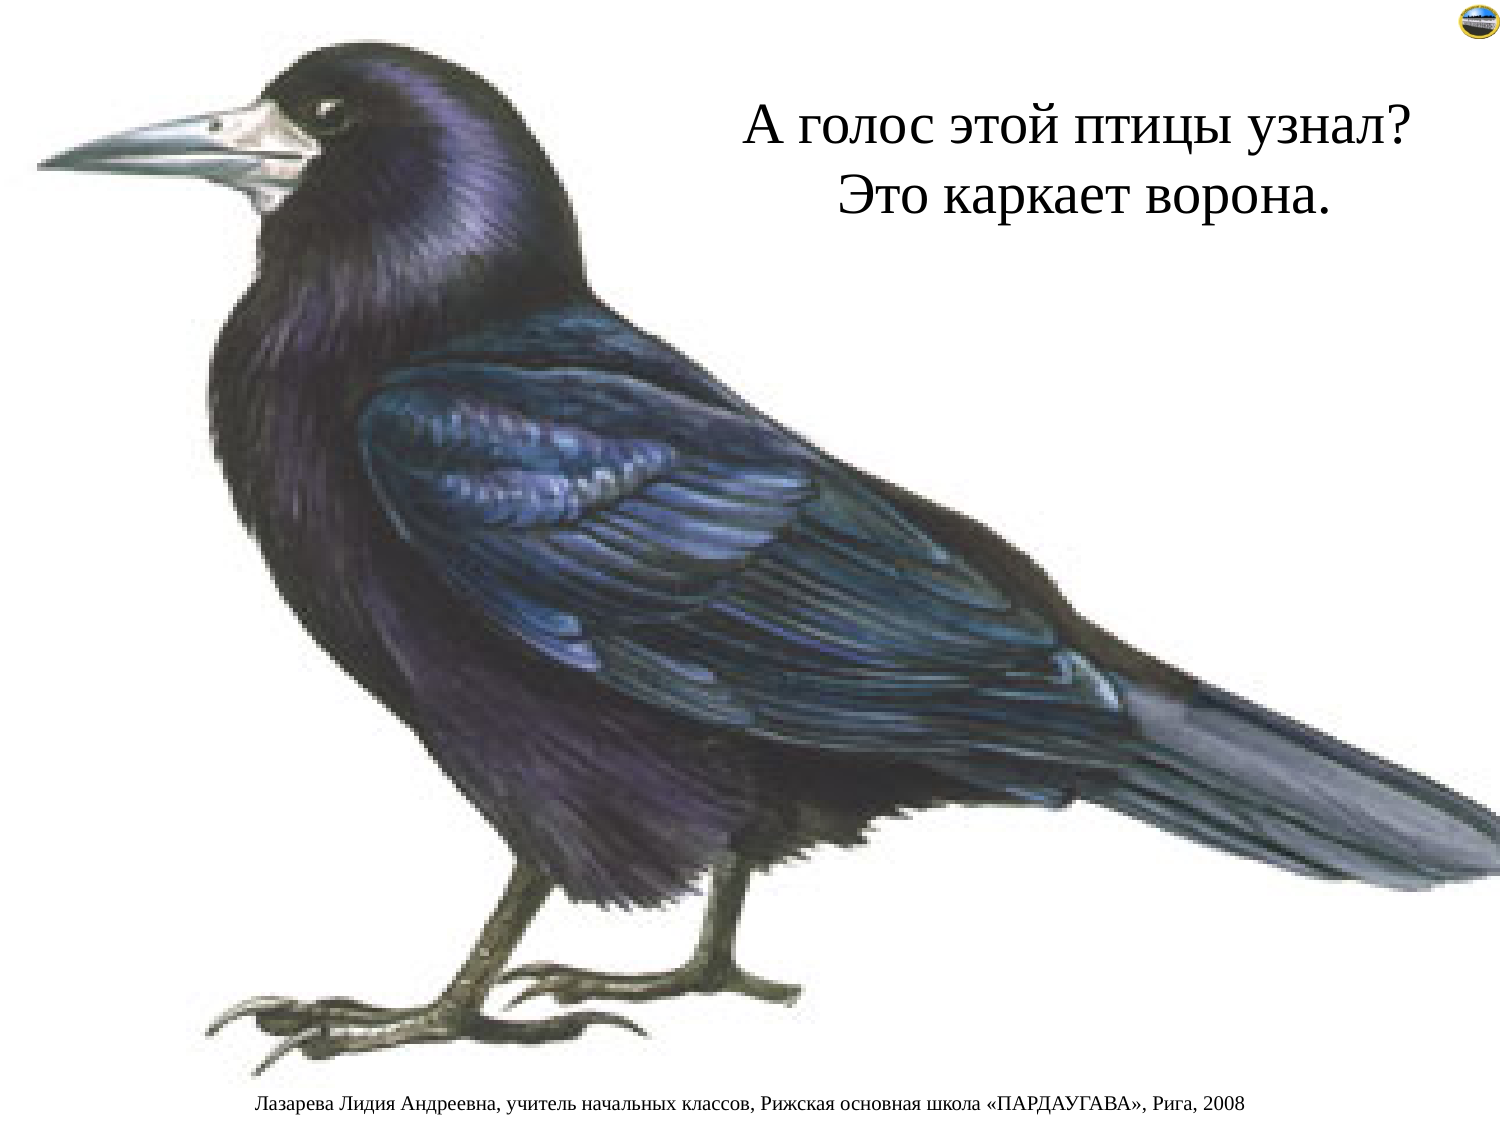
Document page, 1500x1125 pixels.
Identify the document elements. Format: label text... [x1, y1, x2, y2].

text_box А голос этой птицы узнал? Это каркает ворона. [727, 78, 1442, 233]
picture [0, 0, 1500, 1125]
